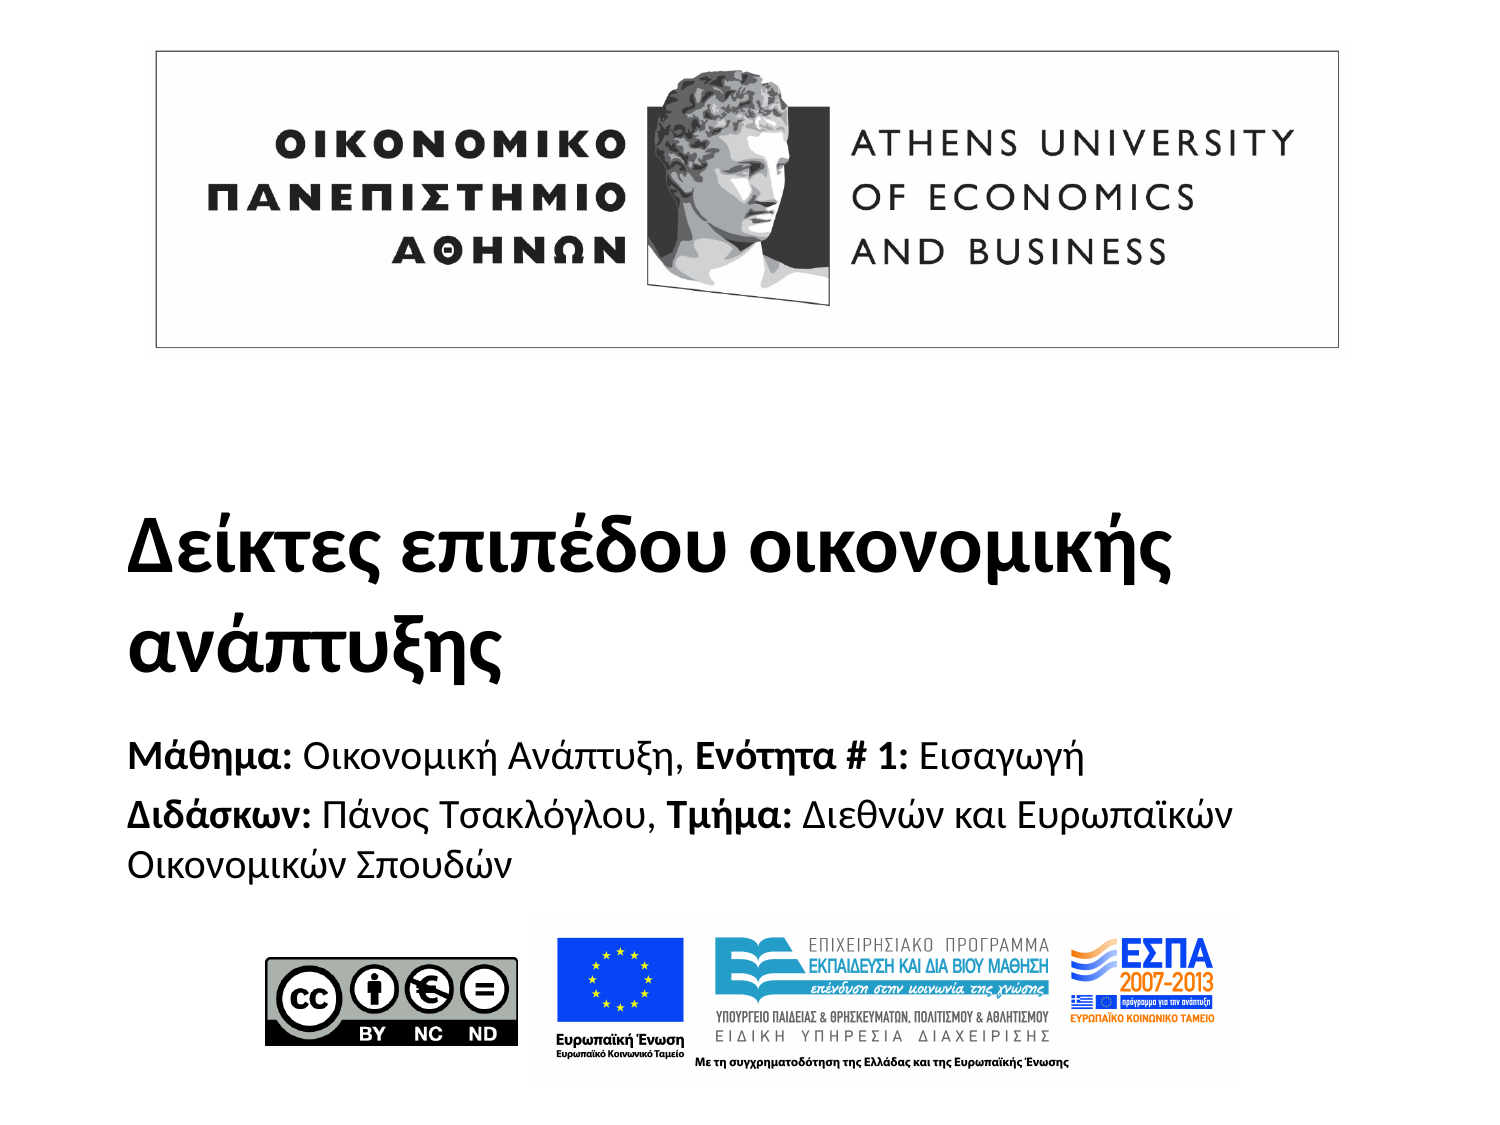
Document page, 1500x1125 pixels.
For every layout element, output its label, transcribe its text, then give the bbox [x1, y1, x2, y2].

picture [147, 42, 1347, 356]
picture [265, 957, 518, 1046]
picture [528, 916, 1237, 1086]
list Μάθημα: Οικονομική Ανάπτυξη, Ενότητα # 1: Εισαγωγή Διδάσκων: Πάνος Τσακλόγλου, Τμήμα: Διεθνών και Ευρωπαϊκών Οικονομικών Σπουδών [112, 706, 1388, 953]
title Δείκτες επιπέδου οικονομικής ανάπτυξης [112, 481, 1388, 706]
